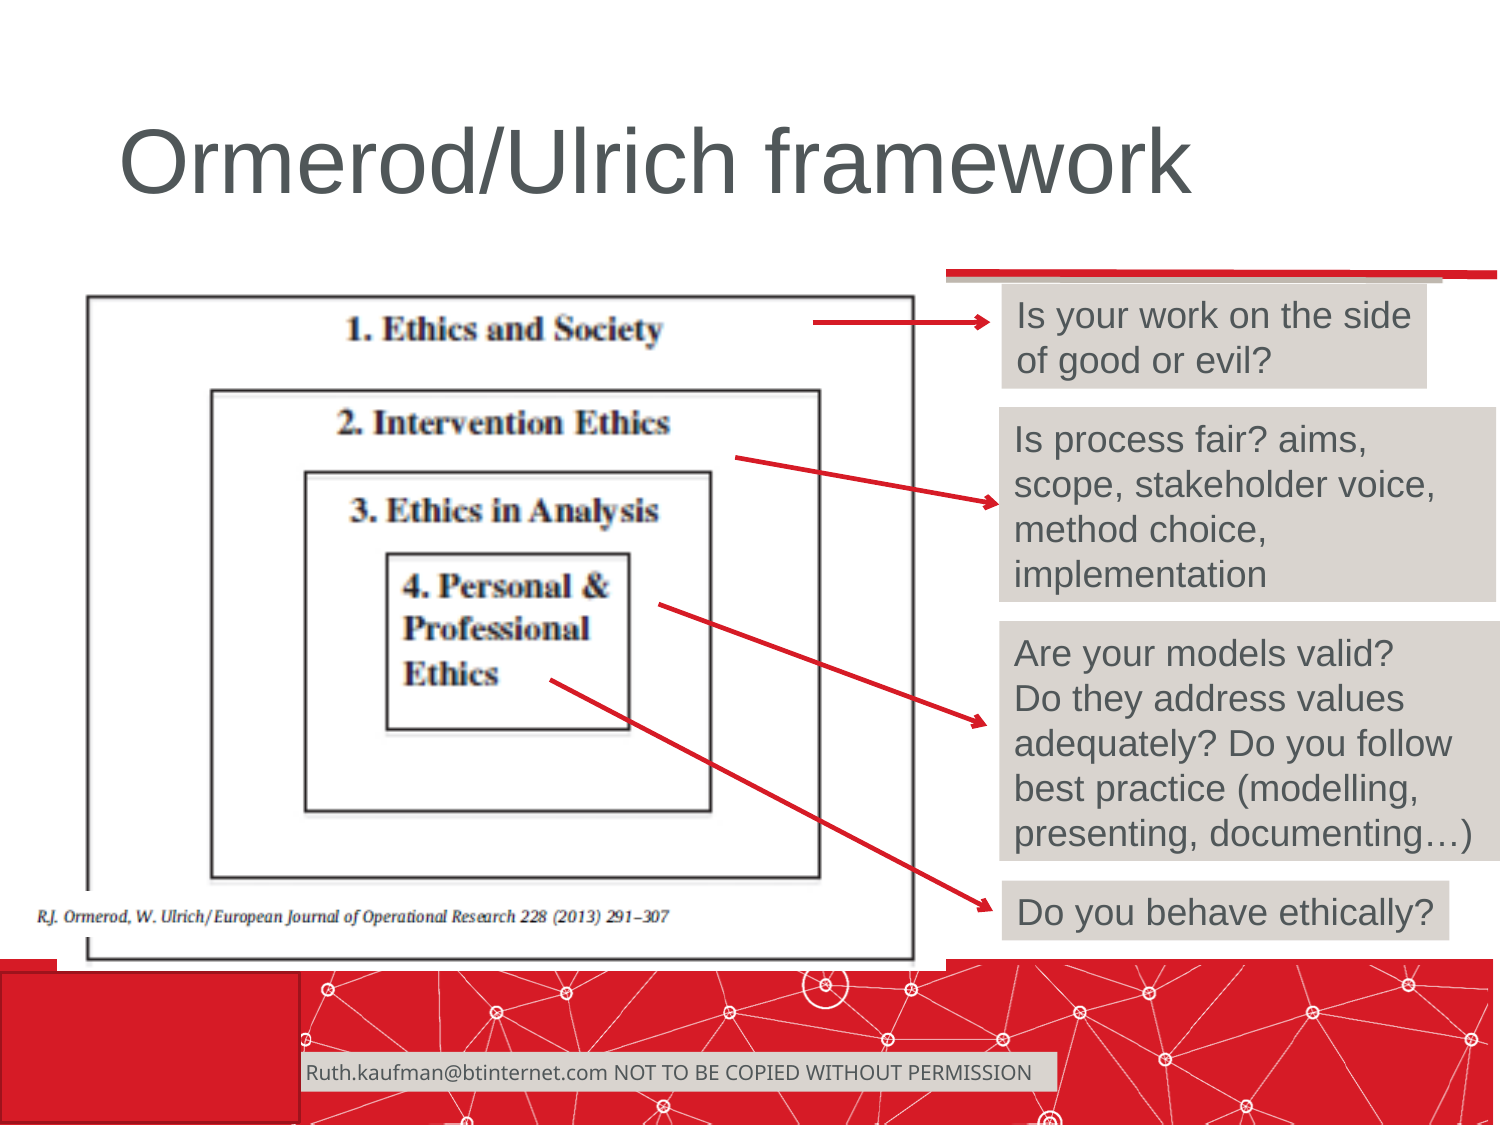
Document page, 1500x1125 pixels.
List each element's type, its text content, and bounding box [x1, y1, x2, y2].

title Ormerod/Ulrich framework [103, 59, 1397, 268]
picture [0, 0, 1500, 1125]
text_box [812, 283, 1430, 391]
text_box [549, 679, 1453, 942]
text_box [734, 406, 1497, 599]
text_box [657, 603, 1500, 865]
